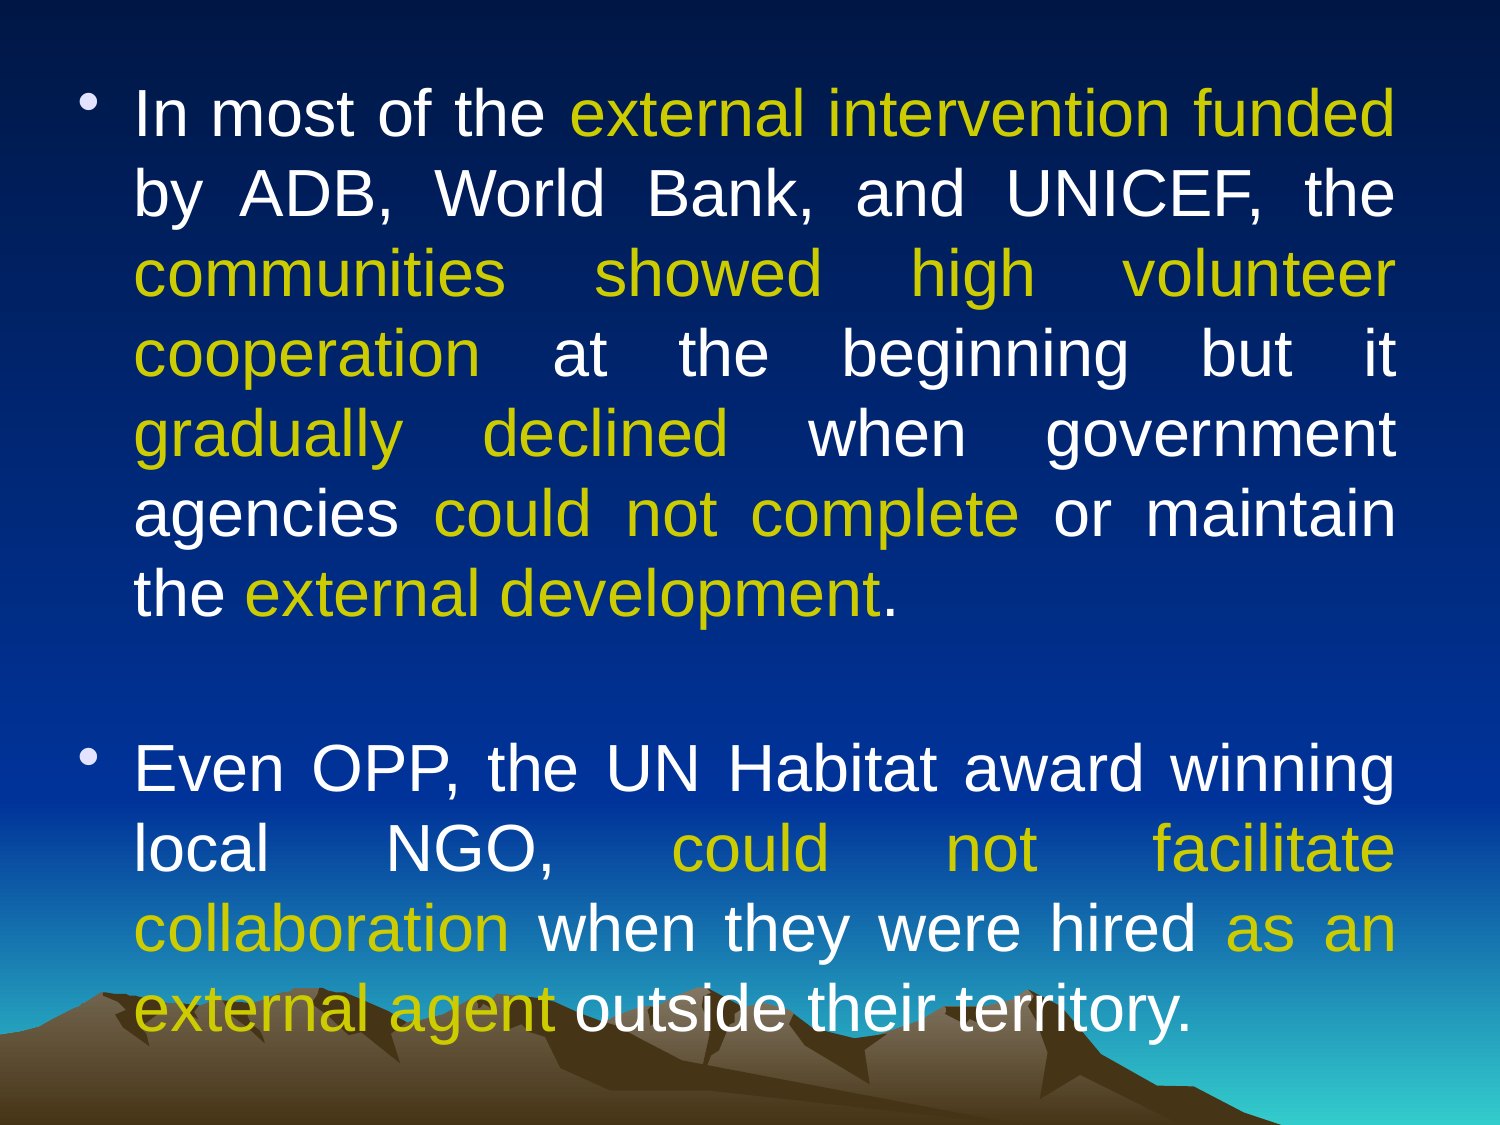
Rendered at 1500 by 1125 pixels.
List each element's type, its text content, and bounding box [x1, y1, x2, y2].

list In most of the external intervention funded by ADB, World Bank, and UNICEF, the communities showed high volunteer cooperation at the beginning but it gradually declined when government agencies could not complete or maintain the external development. Even OPP, the UN Habitat award winning local NGO, could not facilitate collaboration when they were hired as an external agent outside their territory. [62, 62, 1413, 925]
